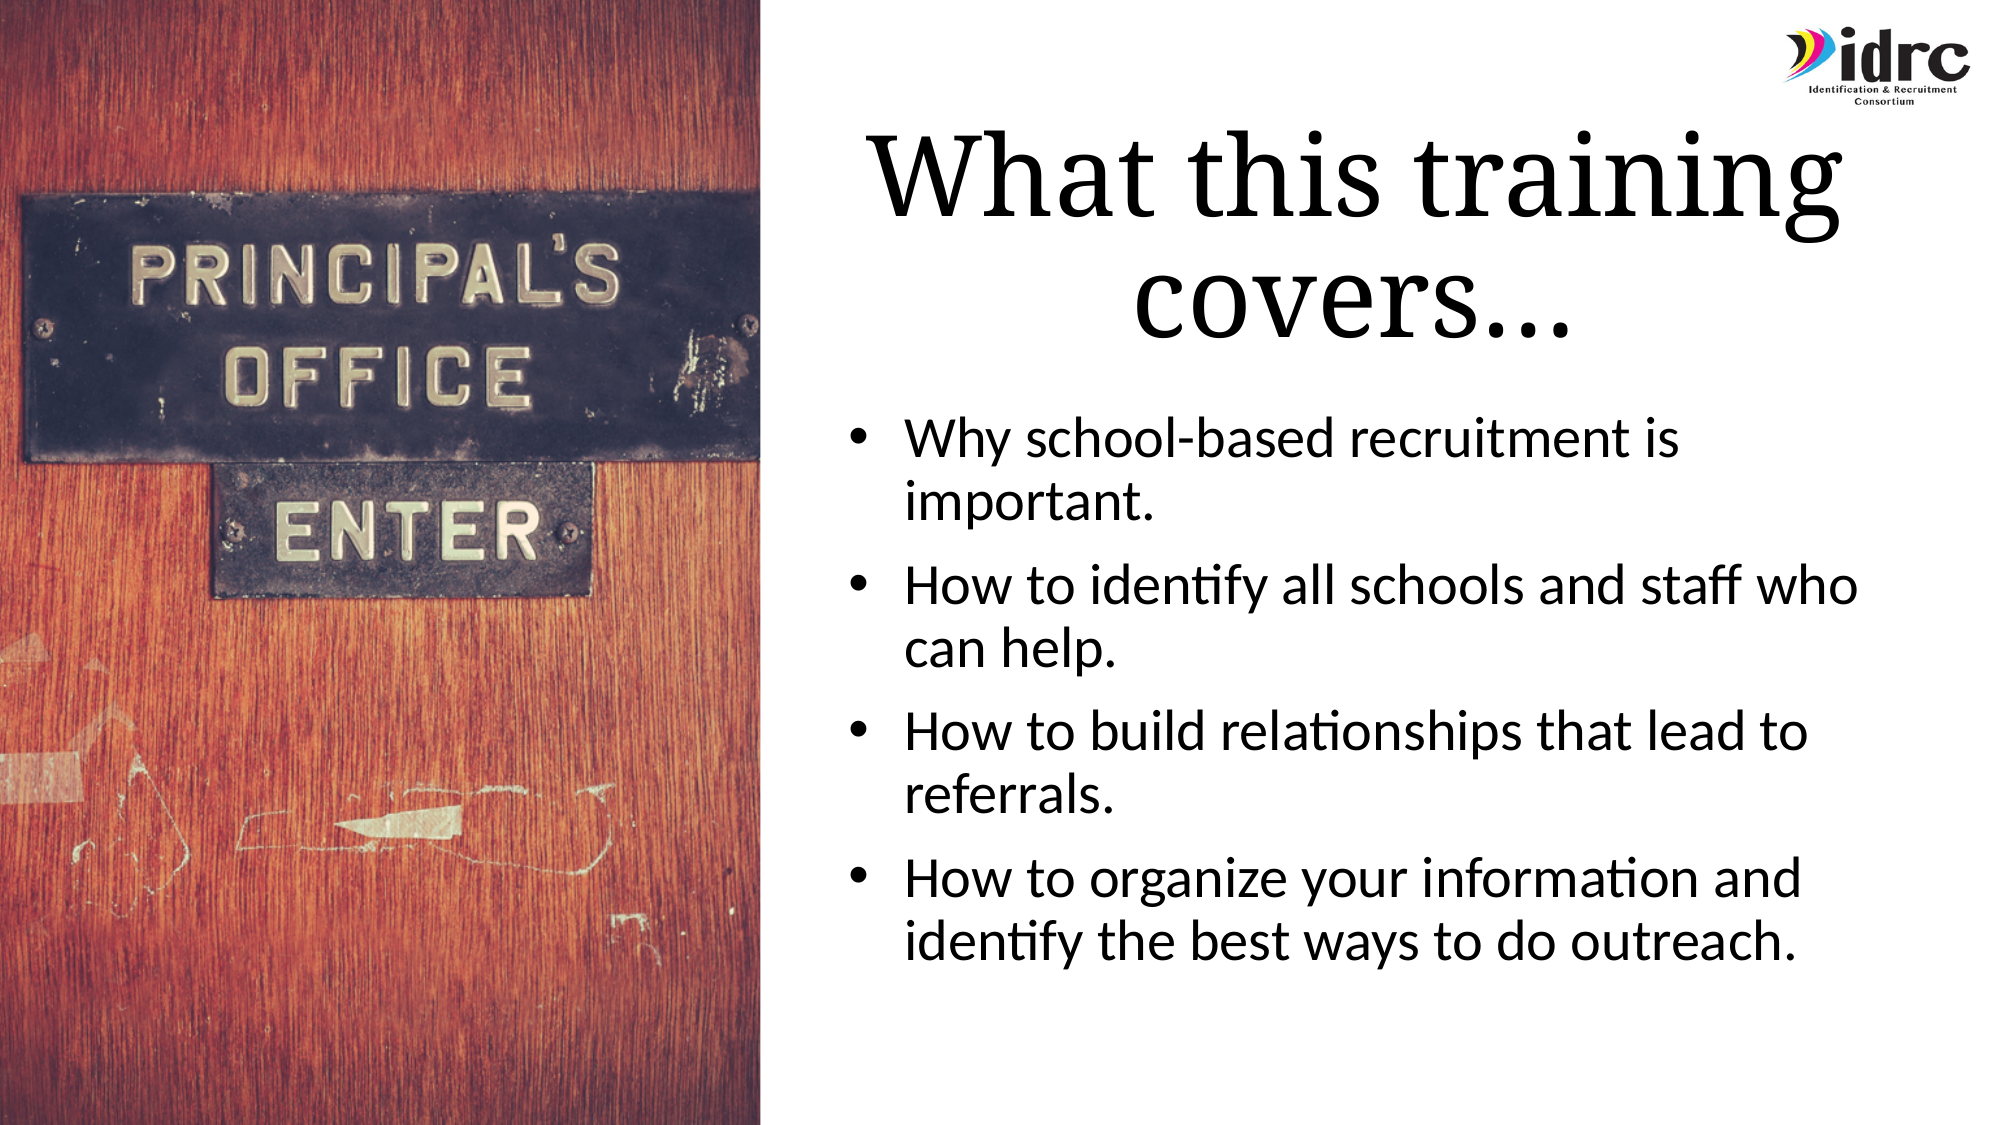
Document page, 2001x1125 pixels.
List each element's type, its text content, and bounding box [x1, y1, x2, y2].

title What this training covers… [814, 103, 1895, 379]
list Why school-based recruitment is important. How to identify all schools and staff who can help. How to build relationships that lead to referrals. How to organize your information and identify the best ways to do outreach. [814, 399, 1895, 1021]
picture [1779, 15, 1983, 119]
picture [0, 0, 761, 1125]
